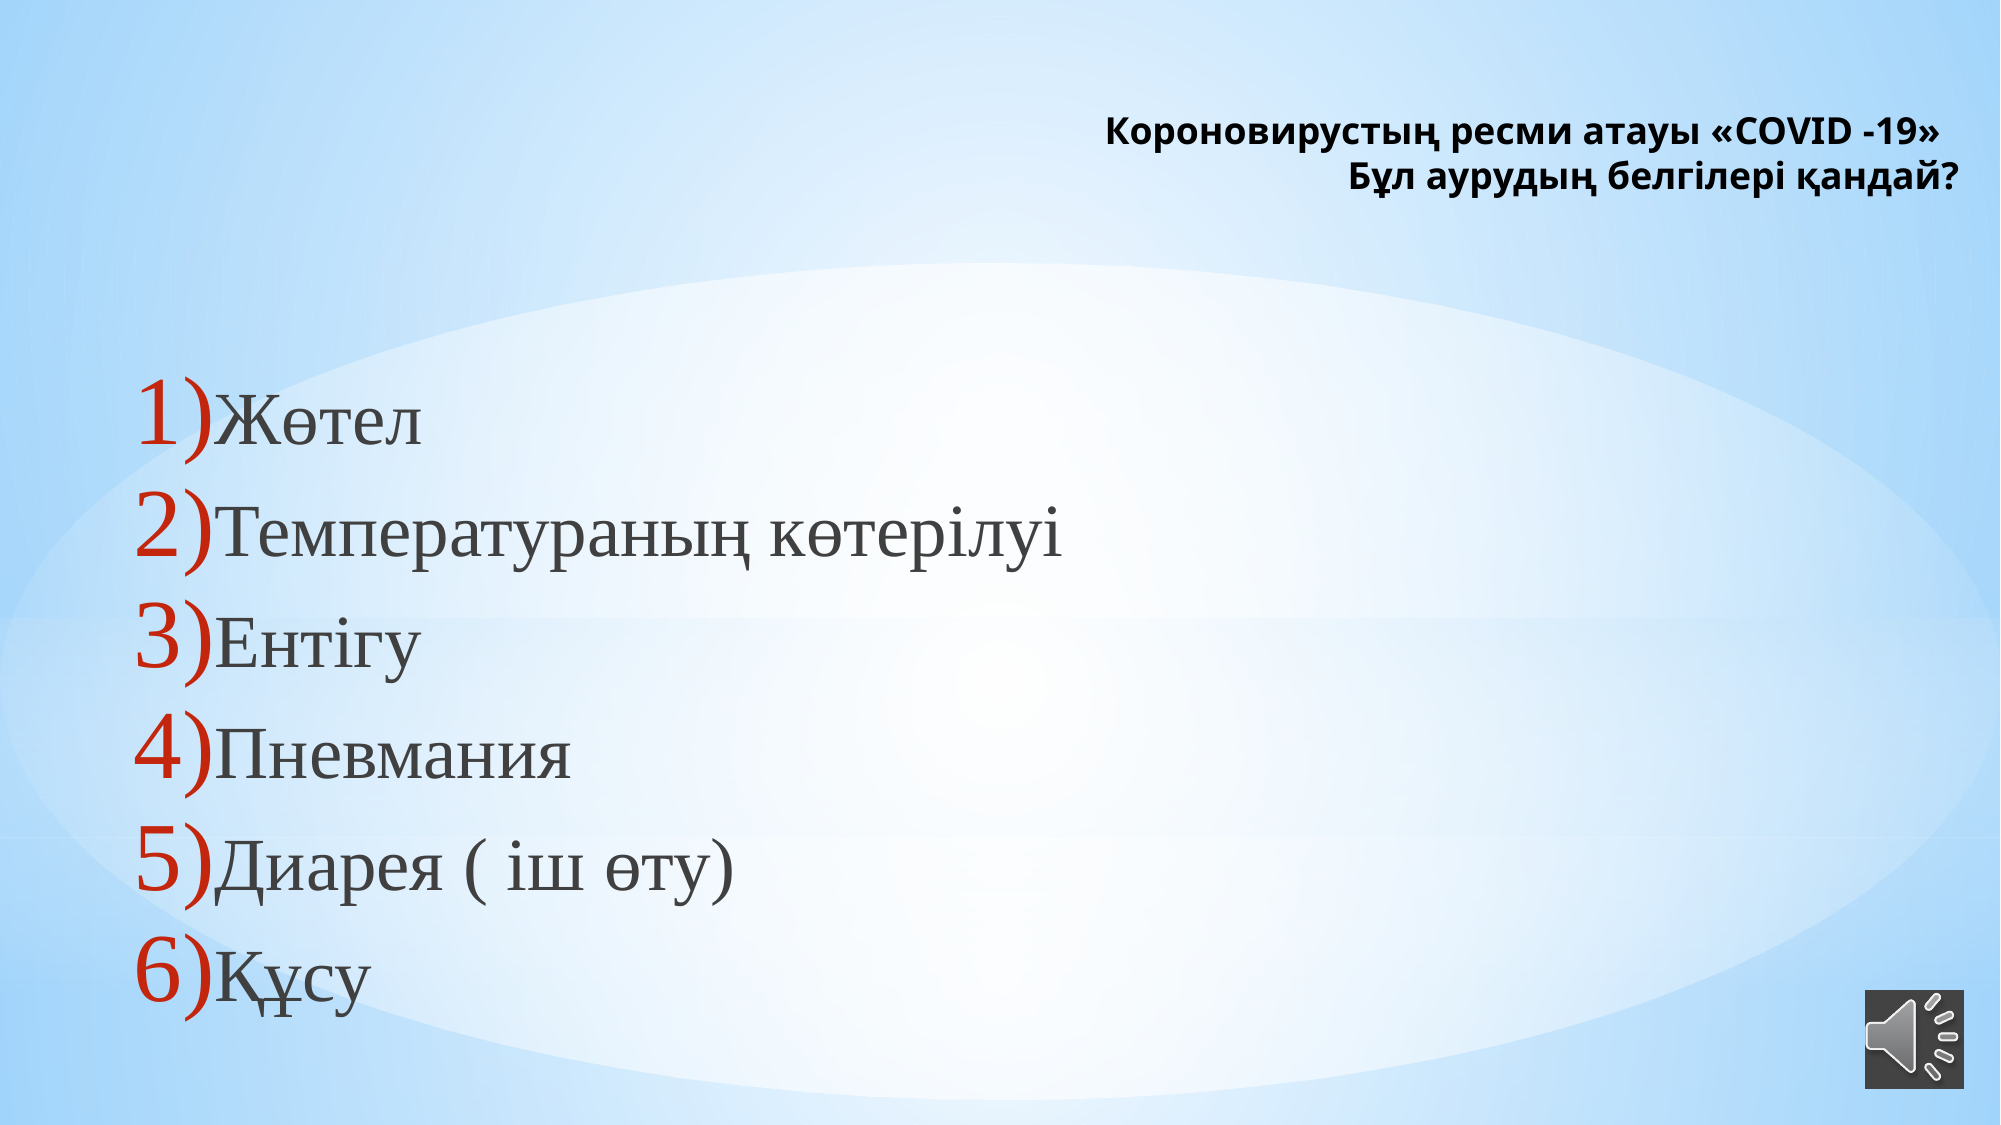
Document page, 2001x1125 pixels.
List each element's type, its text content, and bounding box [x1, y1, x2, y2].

list Жөтел Температураның көтерілуі Ентігу Пневмания Диарея ( іш өту) Құсу [111, 286, 1862, 1050]
picture [1864, 989, 1965, 1090]
title Короновирустың ресми атауы «COVID -19» Бұл аурудың белгілері қандай? [111, 99, 1975, 298]
